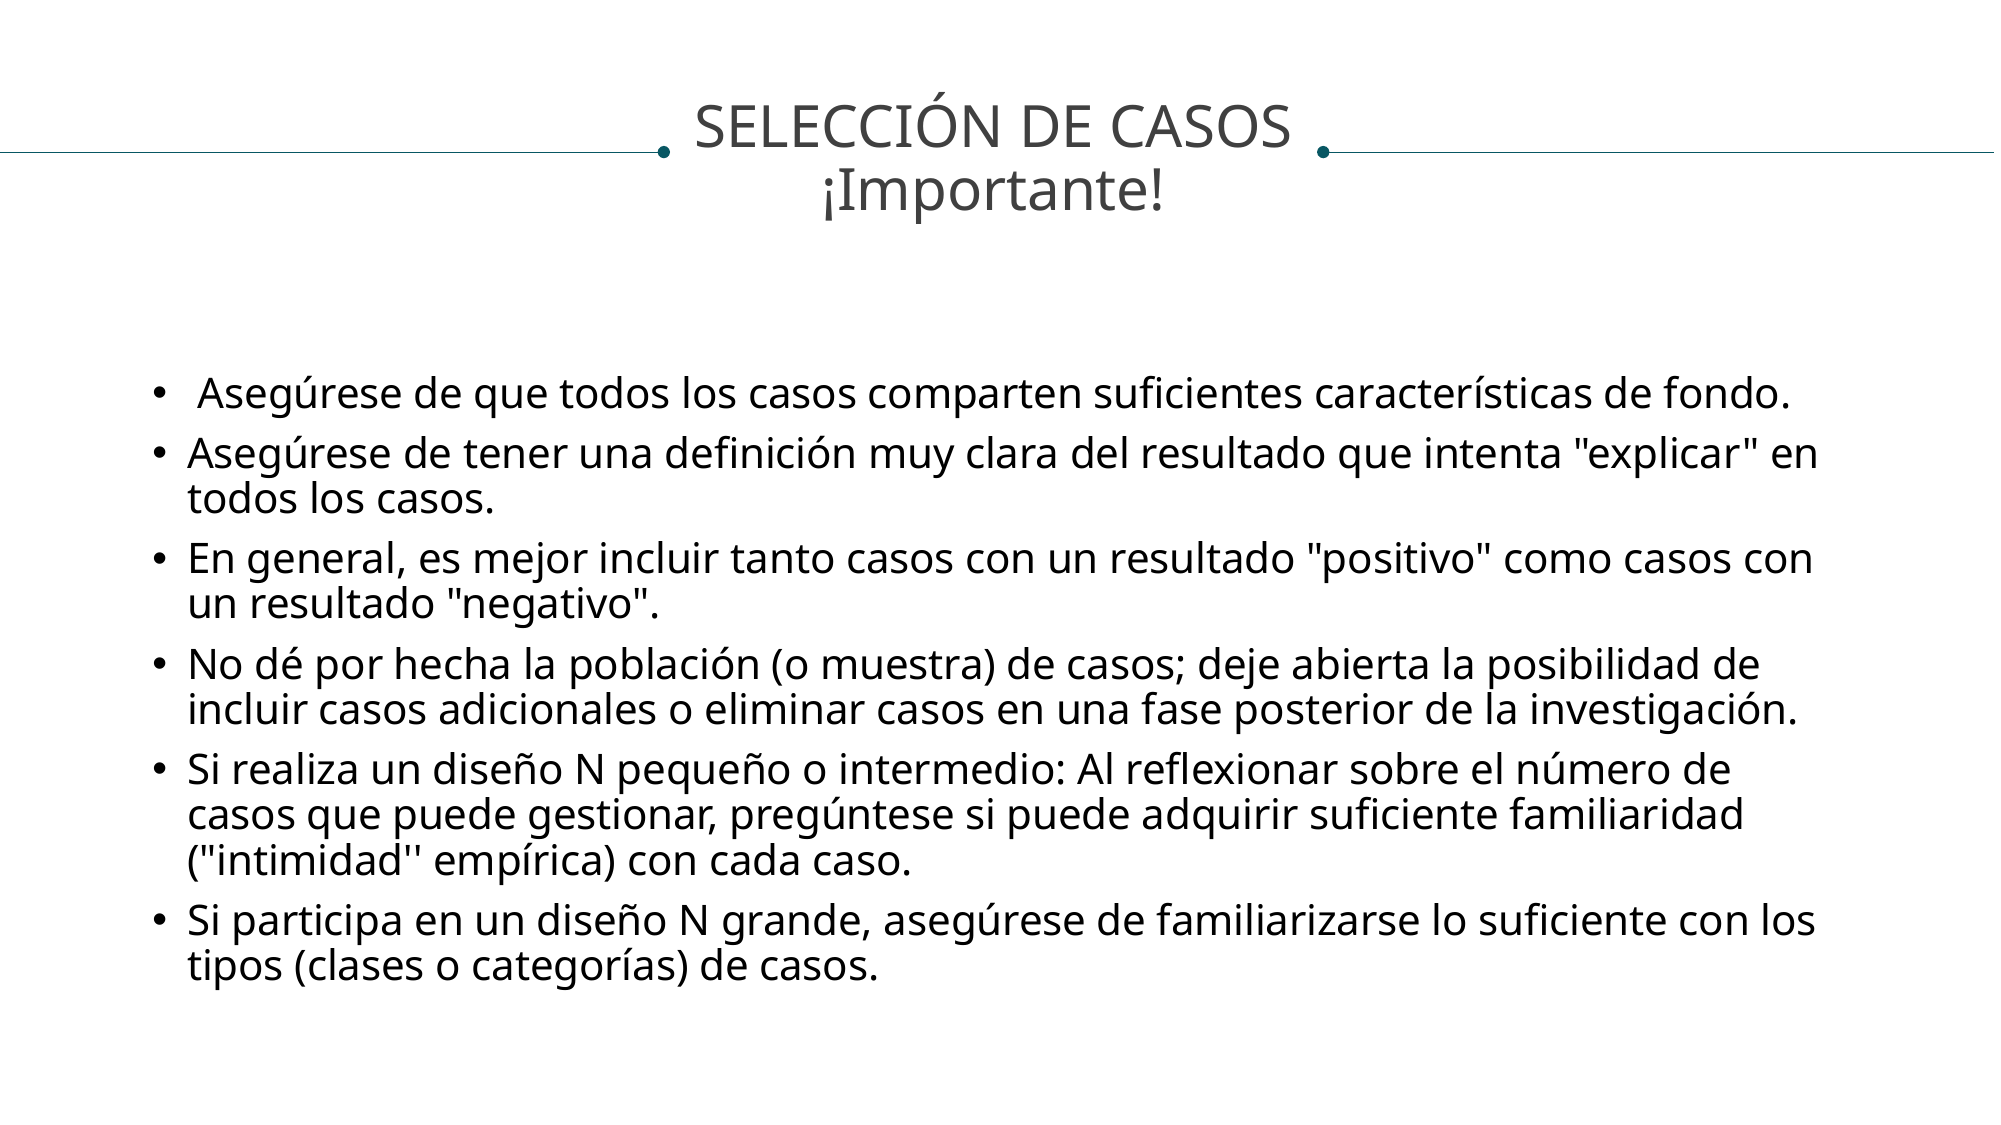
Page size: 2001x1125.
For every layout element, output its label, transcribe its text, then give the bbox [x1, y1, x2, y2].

list Asegúrese de que todos los casos comparten suficientes características de fondo. Asegúrese de tener una definición muy clara del resultado que intenta "explicar" en todos los casos. En general, es mejor incluir tanto casos con un resultado "positivo" como casos con un resultado "negativo". No dé por hecha la población (o muestra) de casos; deje abierta la posibilidad de incluir casos adicionales o eliminar casos en una fase posterior de la investigación. Si realiza un diseño N pequeño o intermedio: Al reflexionar sobre el número de casos que puede gestionar, pregúntese si puede adquirir suficiente familiaridad ("intimidad'' empírica) con cada caso. Si participa en un diseño N grande, asegúrese de familiarizarse lo suficiente con los tipos (clases o categorías) de casos. [137, 299, 1863, 1014]
text_box SELECCIÓN DE CASOS ¡Importante! [31, 97, 1957, 287]
